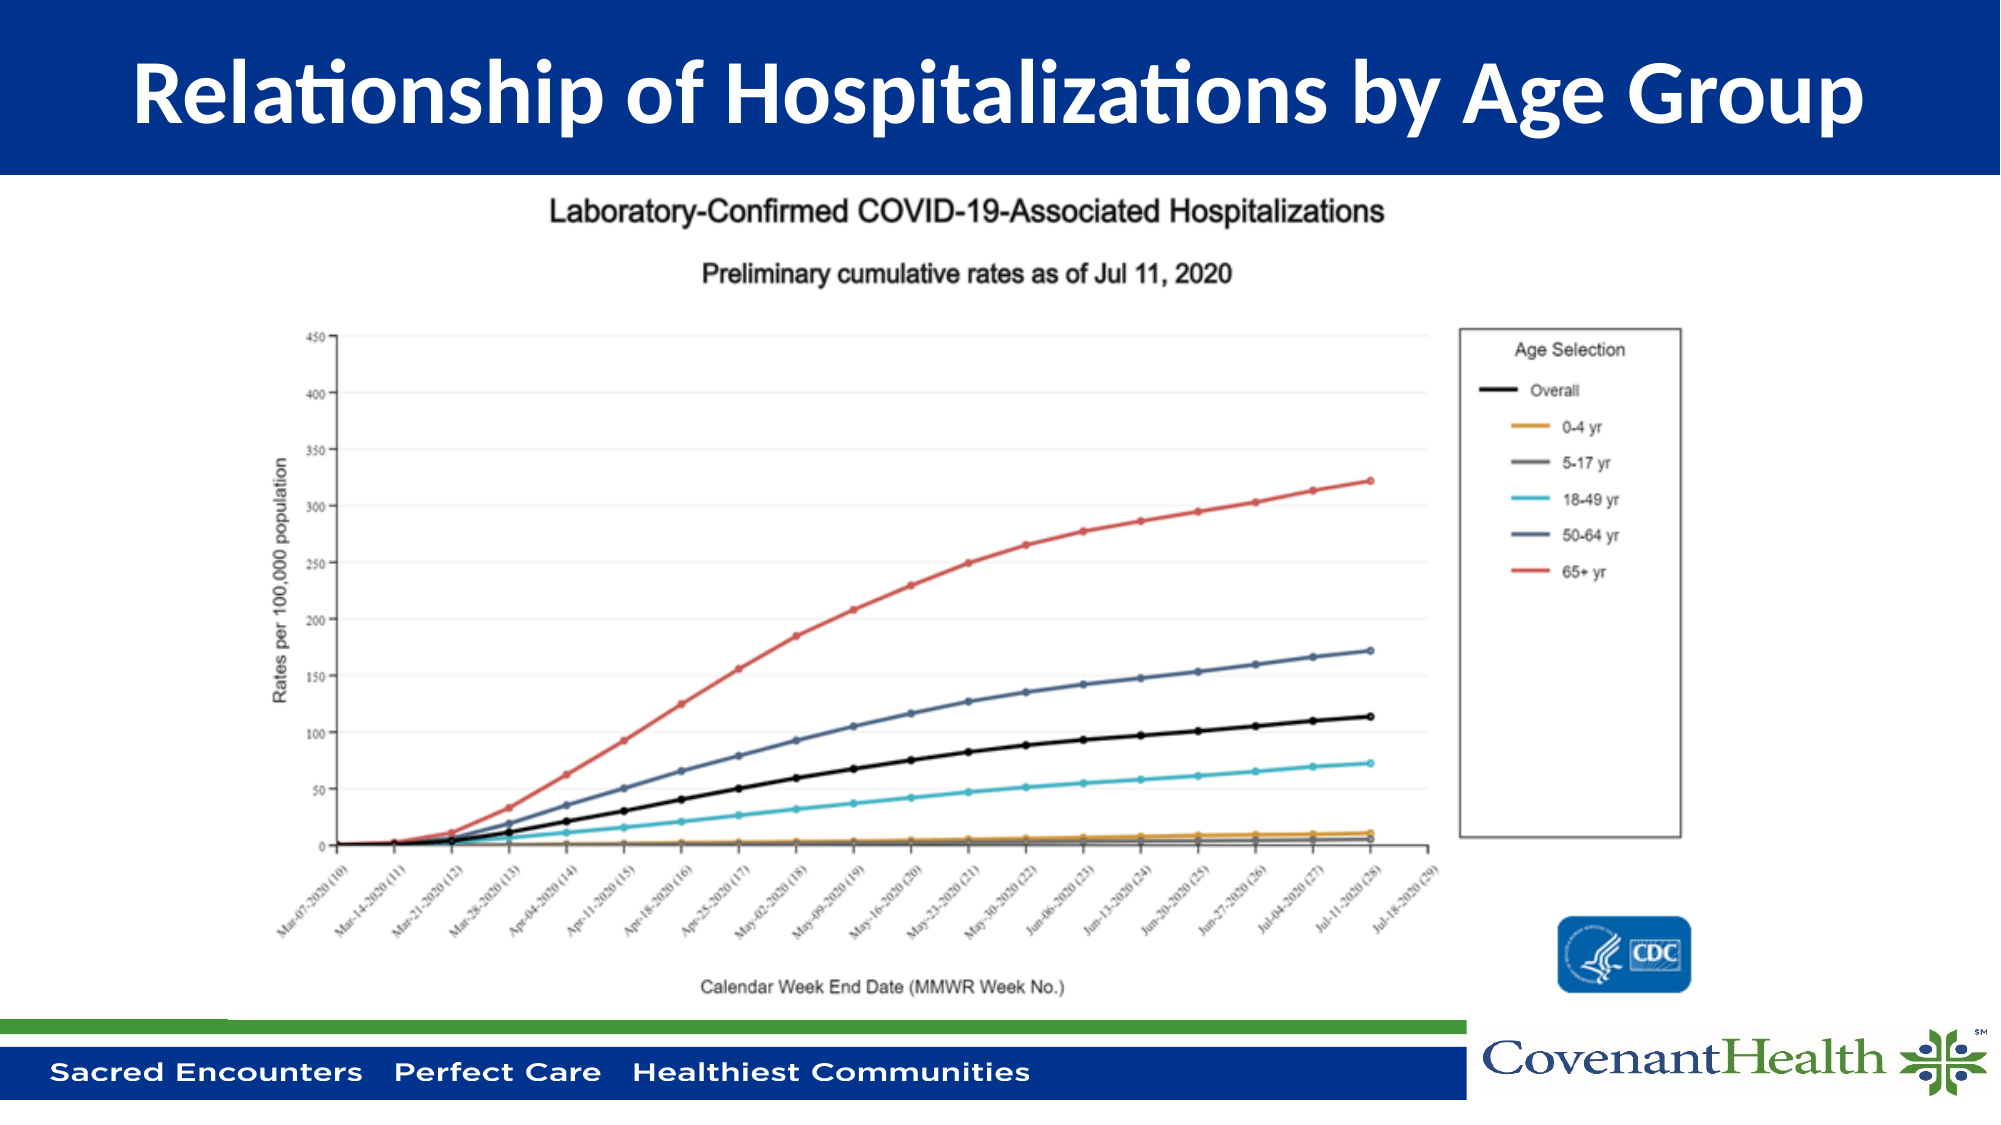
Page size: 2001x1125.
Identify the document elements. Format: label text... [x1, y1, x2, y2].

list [227, 178, 1760, 1020]
picture [1483, 1029, 1987, 1096]
title Relationship of Hospitalizations by Age Group [99, 24, 1900, 163]
picture [50, 1062, 1029, 1081]
